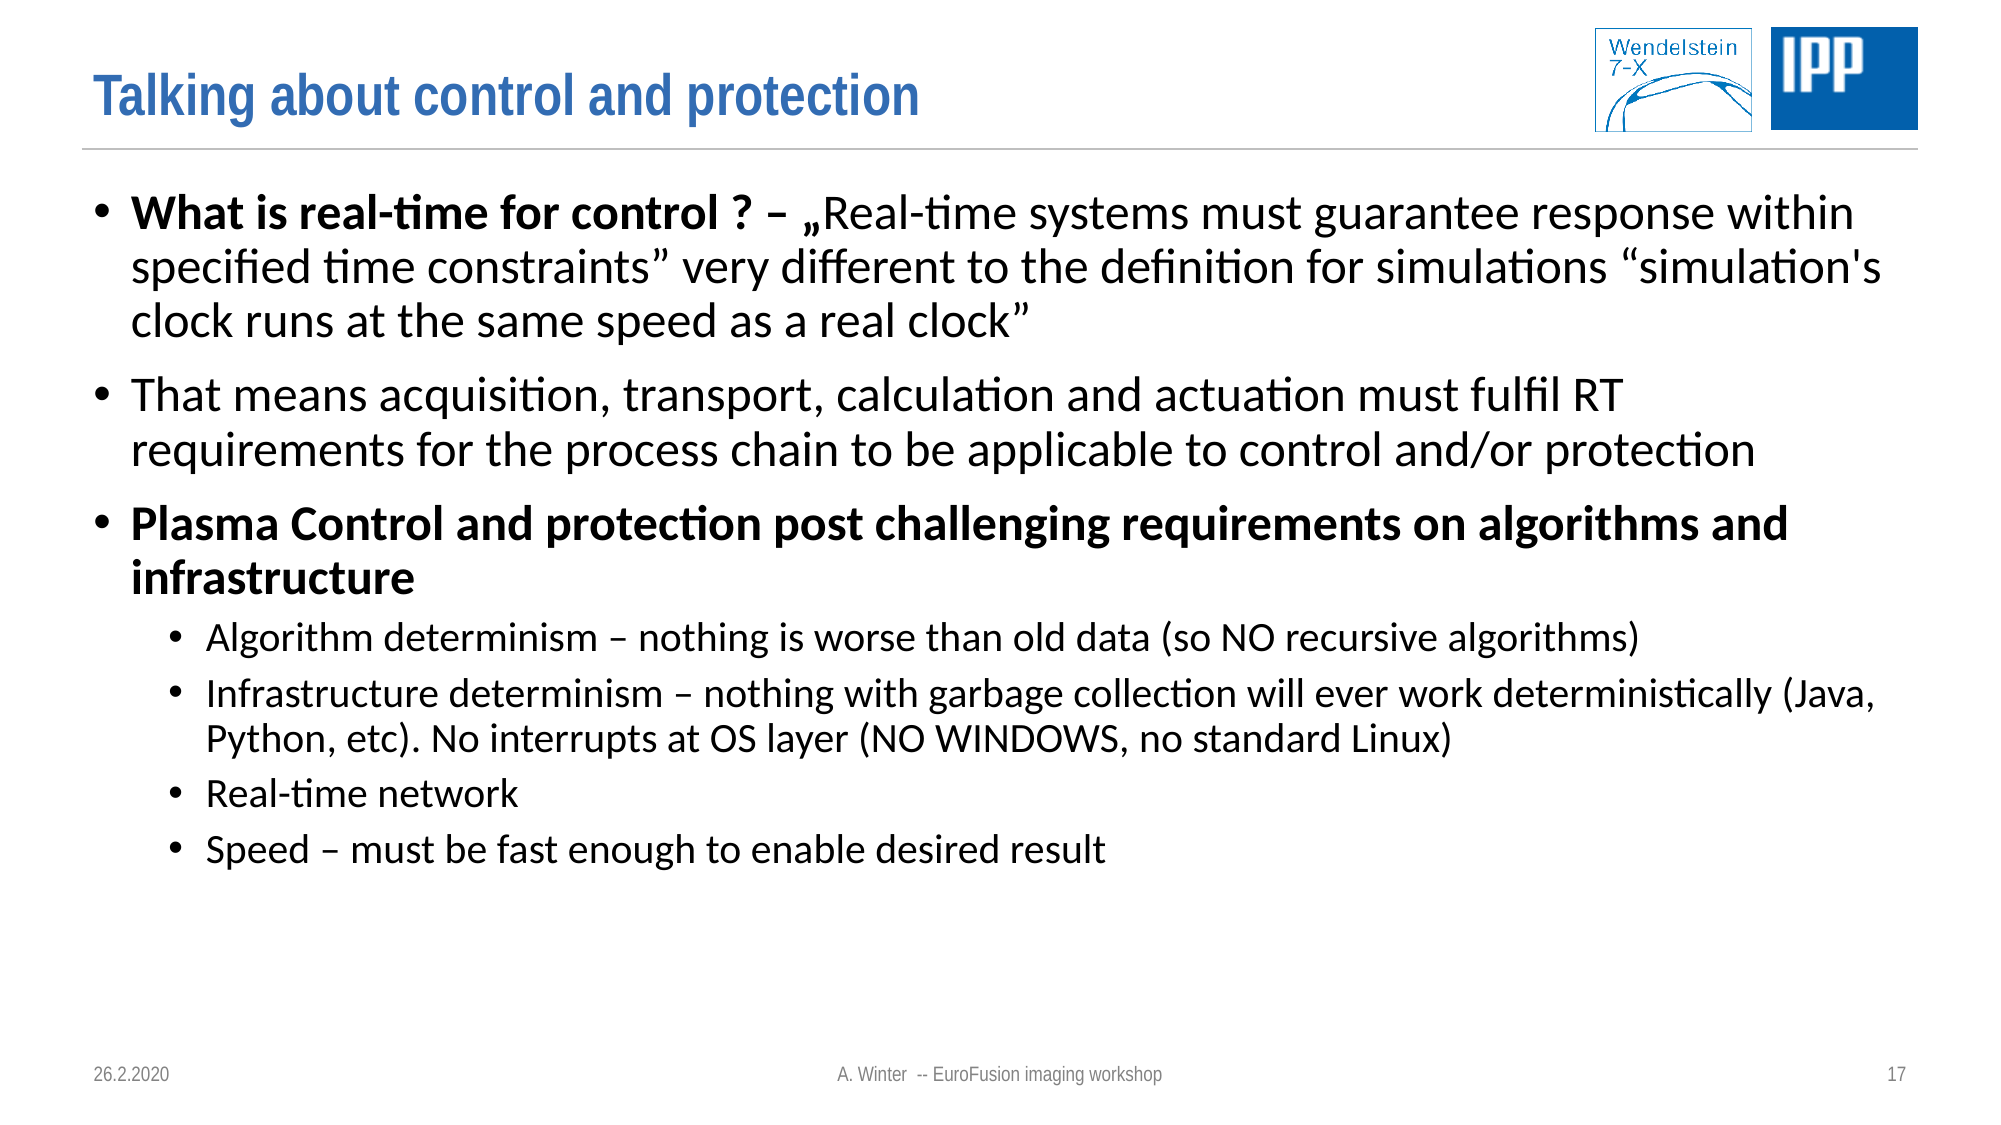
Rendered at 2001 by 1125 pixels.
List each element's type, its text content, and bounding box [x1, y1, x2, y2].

slide_number 17 [1744, 1042, 1922, 1103]
list What is real-time for control ? – „Real-time systems must guarantee response within specified time constraints” very different to the definition for simulations “simulation's clock runs at the same speed as a real clock” That means acquisition, transport, calculation and actuation must fulfil RT requirements for the process chain to be applicable to control and/or protection Plasma Control and protection post challenging requirements on algorithms and infrastructure Algorithm determinism – nothing is worse than old data (so NO recursive algorithms) Infrastructure determinism – nothing with garbage collection will ever work deterministically (Java, Python, etc). No interrupts at OS layer (NO WINDOWS, no standard Linux) Real-time network Speed – must be fast enough to enable desired result [78, 178, 1922, 1030]
title Talking about control and protection [78, 30, 1571, 136]
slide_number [78, 1042, 262, 1103]
picture [1771, 27, 1918, 130]
footer A. Winter -- EuroFusion imaging workshop [297, 1042, 1703, 1103]
picture [1595, 28, 1752, 132]
